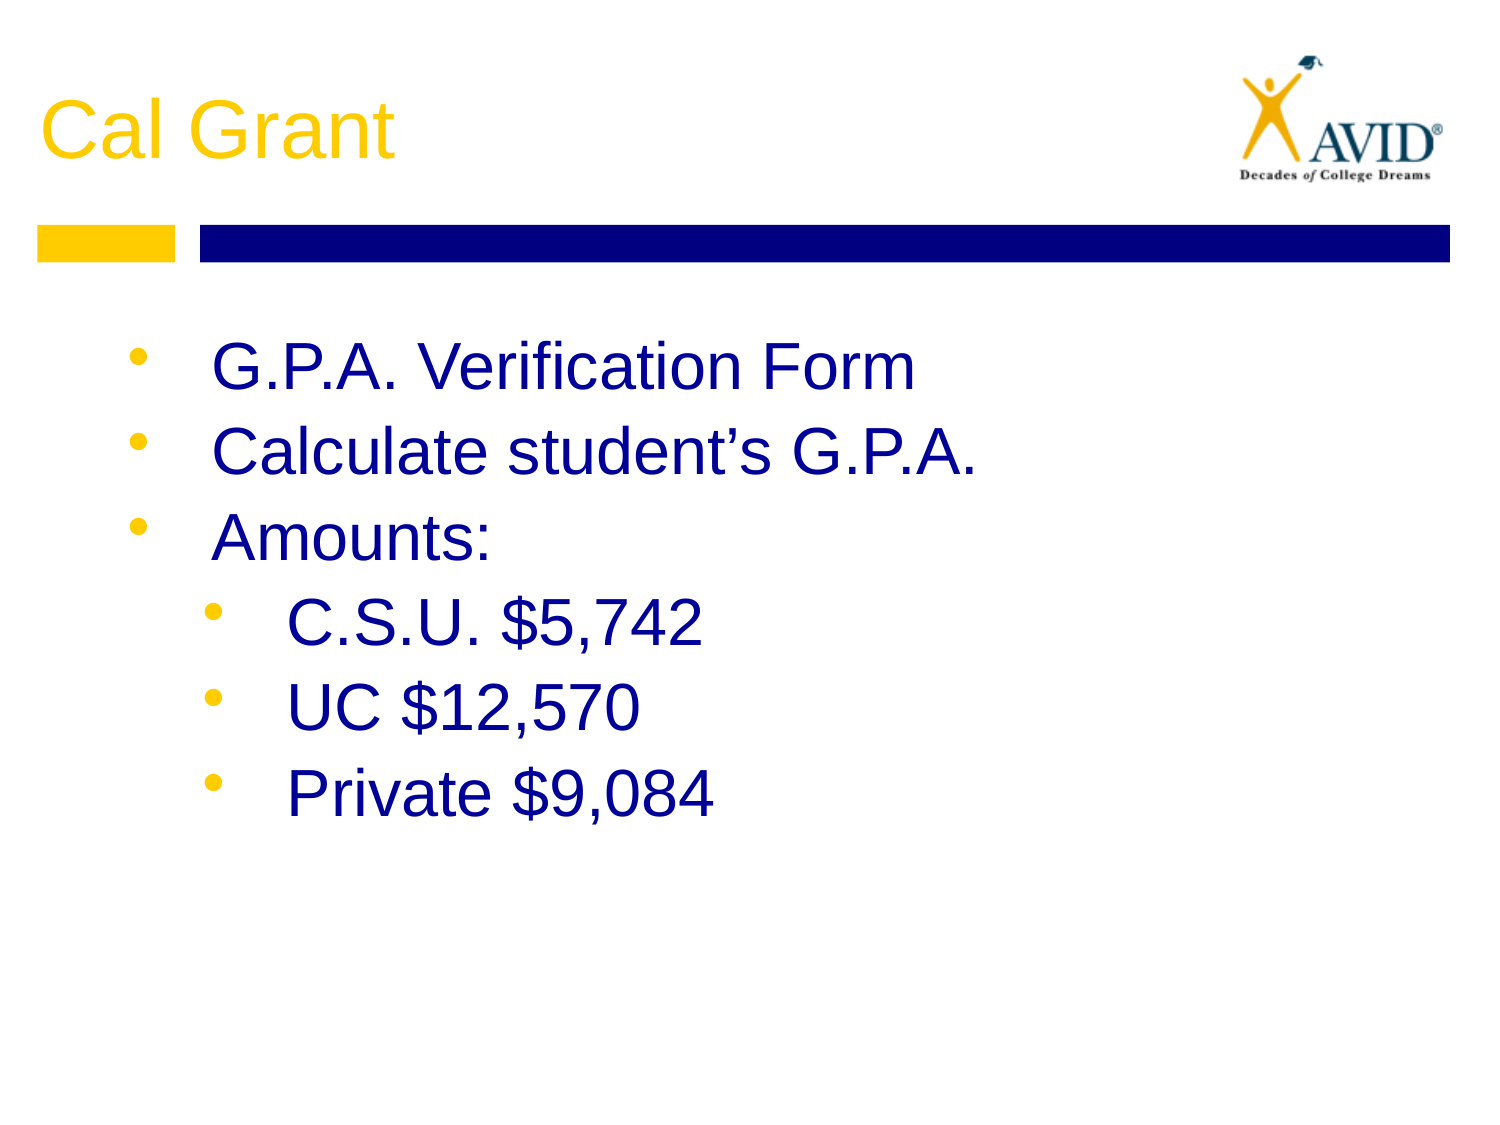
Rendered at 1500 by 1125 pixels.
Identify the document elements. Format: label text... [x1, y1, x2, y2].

title Cal Grant [24, 37, 1188, 213]
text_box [37, 53, 1454, 263]
text_box G.P.A. Verification Form Calculate student’s G.P.A. Amounts: C.S.U. $5,742 UC $12,570 Private $9,084 [112, 324, 1363, 938]
